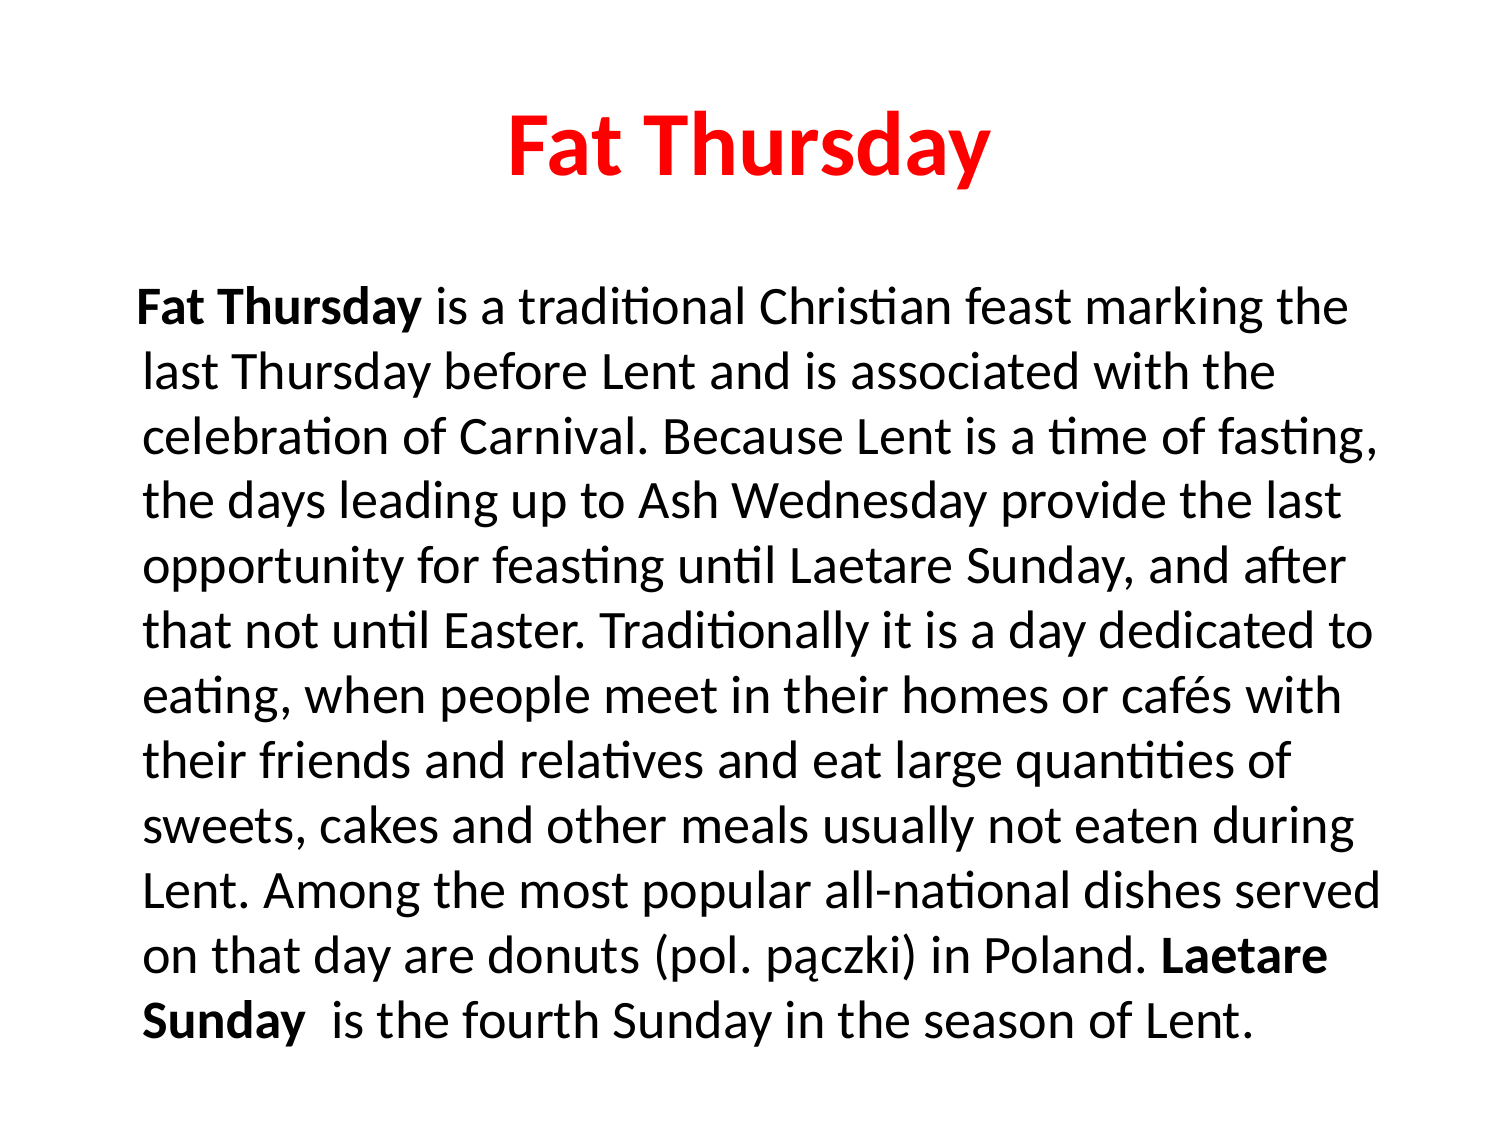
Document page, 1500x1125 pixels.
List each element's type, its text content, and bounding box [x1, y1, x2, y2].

title Fat Thursday [75, 45, 1425, 233]
list Fat Thursday is a traditional Christian feast marking the last Thursday before Lent and is associated with the celebration of Carnival. Because Lent is a time of fasting, the days leading up to Ash Wednesday provide the last opportunity for feasting until Laetare Sunday, and after that not until Easter. Traditionally it is a day dedicated to eating, when people meet in their homes or cafés with their friends and relatives and eat large quantities of sweets, cakes and other meals usually not eaten during Lent. Among the most popular all-national dishes served on that day are donuts (pol. pączki) in Poland. Laetare Sunday is the fourth Sunday in the season of Lent. [75, 262, 1425, 1067]
